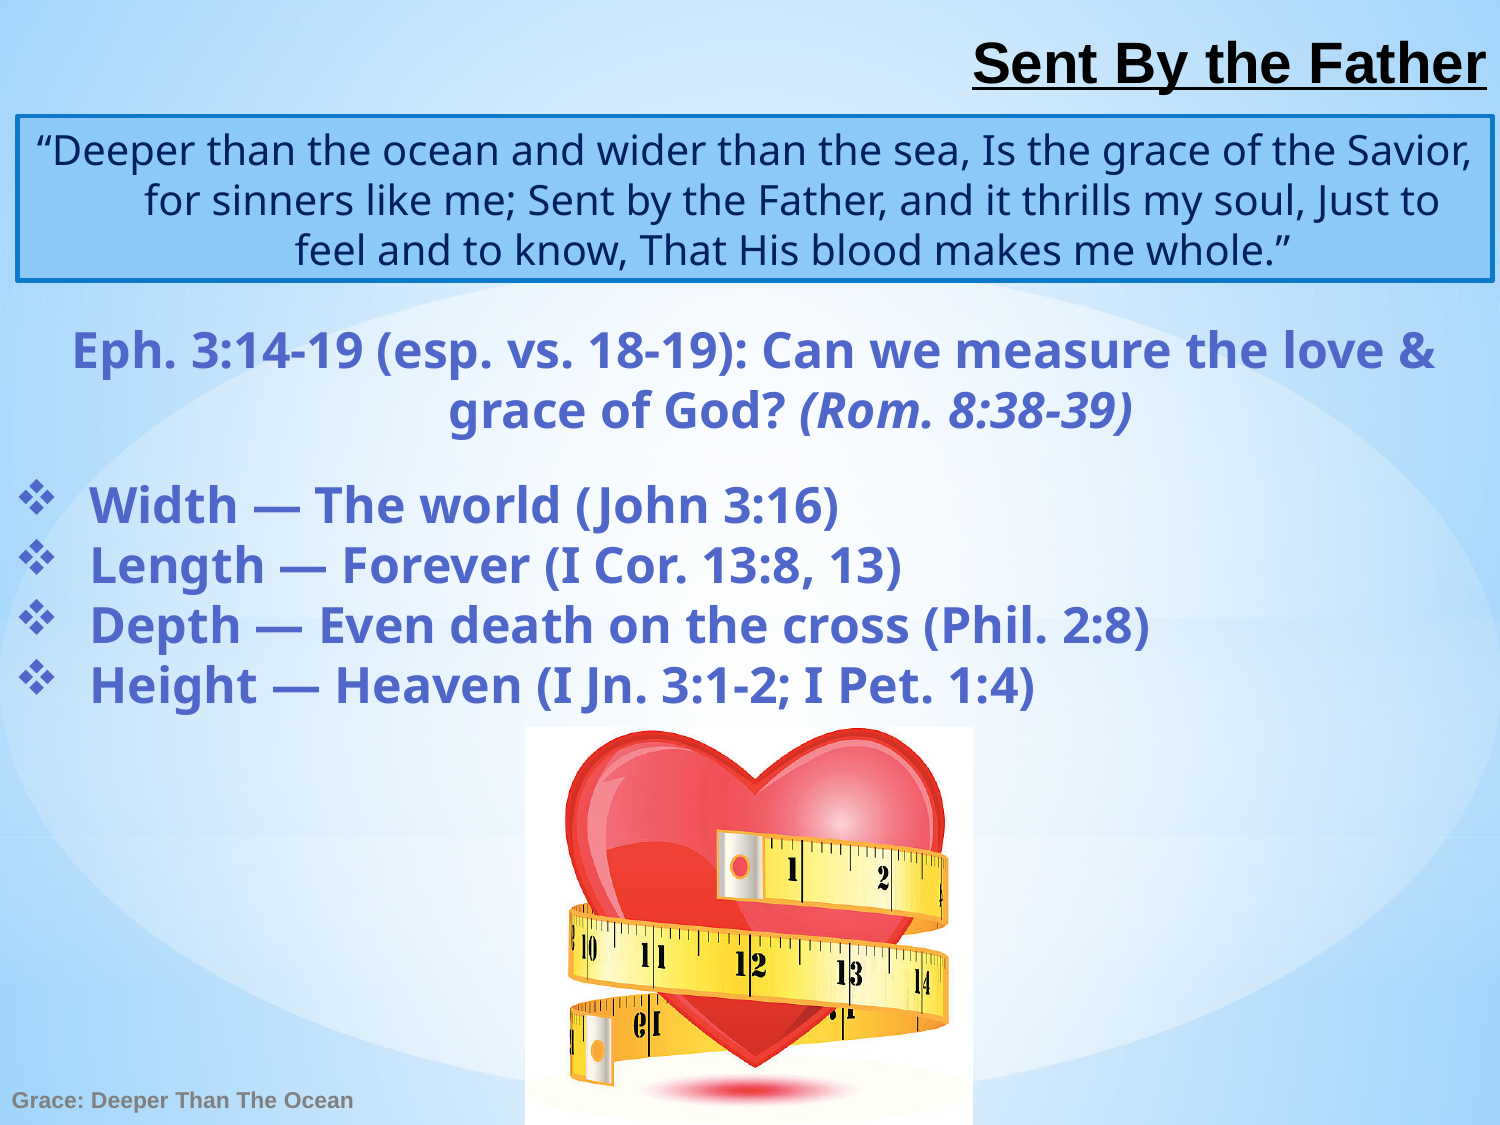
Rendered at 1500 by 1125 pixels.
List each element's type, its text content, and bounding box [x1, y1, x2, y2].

picture [525, 727, 974, 1125]
text_box “Deeper than the ocean and wider than the sea, Is the grace of the Savior, for sinners like me; Sent by the Father, and it thrills my soul, Just to feel and to know, That His blood makes me whole.” [17, 116, 1493, 281]
title Sent By the Father [0, 17, 1500, 116]
text_box Width — The world (John 3:16) Length — Forever (I Cor. 13:8, 13) Depth — Even death on the cross (Phil. 2:8) Height — Heaven (I Jn. 3:1-2; I Pet. 1:4) [0, 466, 1500, 722]
text_box Eph. 3:14-19 (esp. vs. 18-19): Can we measure the love & grace of God? (Rom. 8:38-39) [1, 311, 1500, 446]
footer Grace: Deeper Than The Ocean [0, 1074, 520, 1125]
